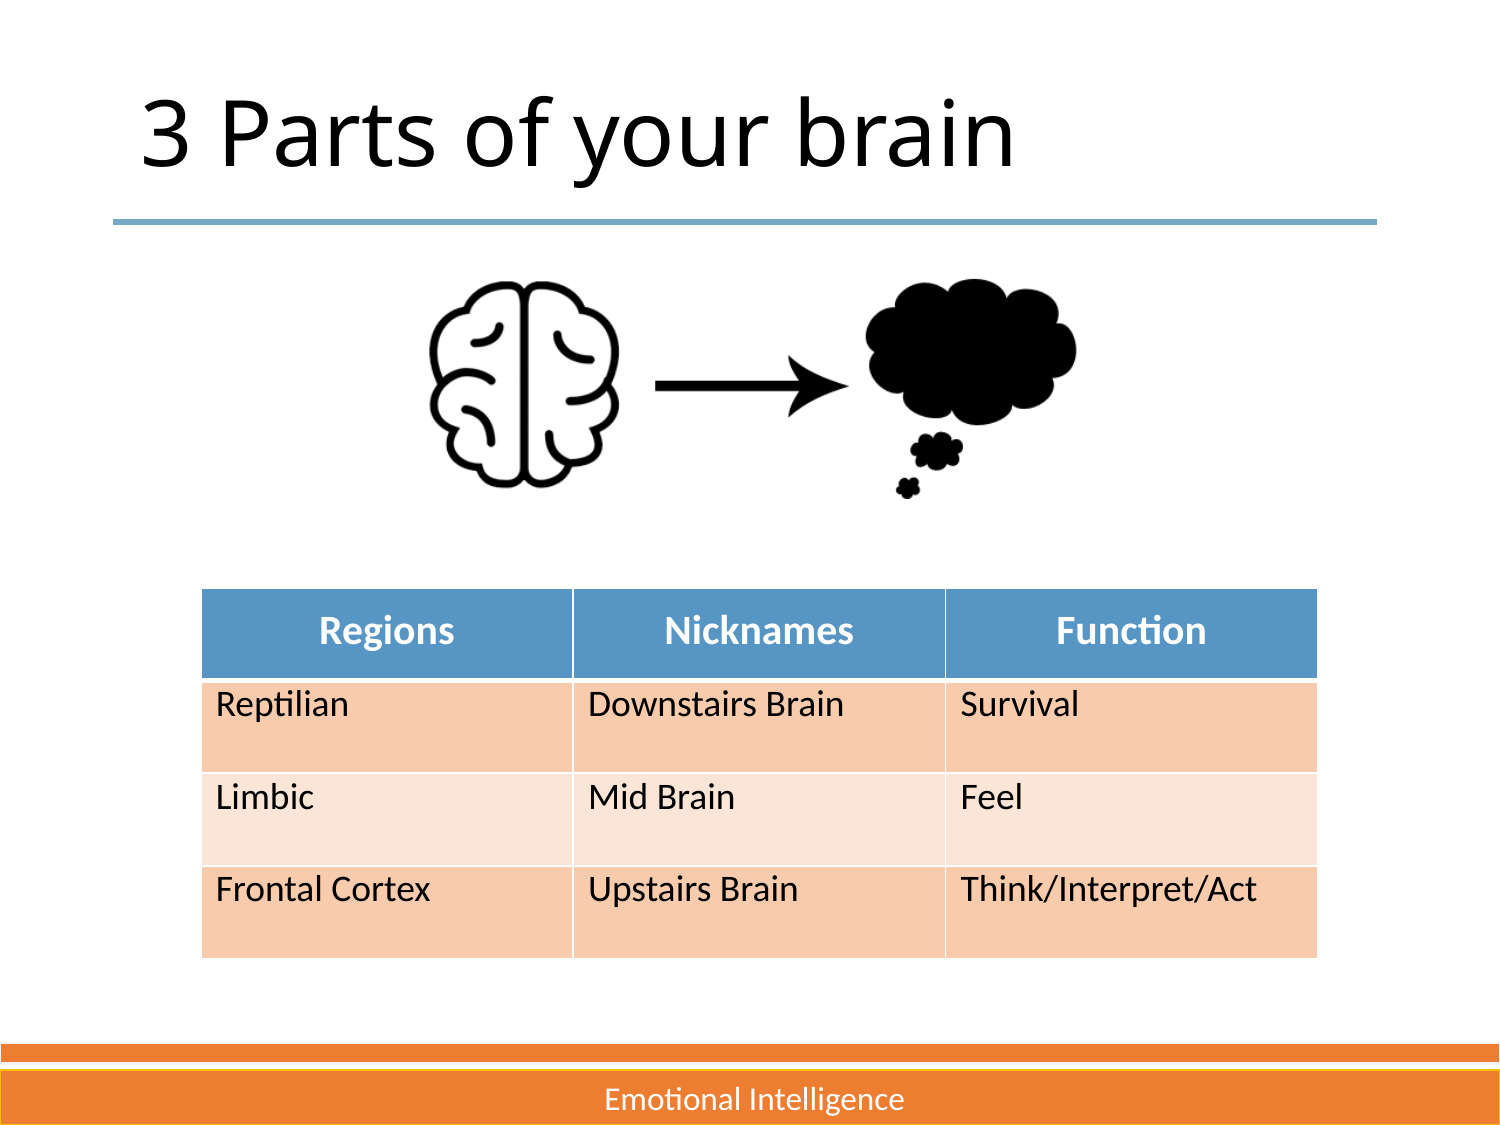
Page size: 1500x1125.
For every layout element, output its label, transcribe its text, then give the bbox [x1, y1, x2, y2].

table_cell Mid Brain [574, 774, 945, 865]
table_cell Think/Interpret/Act [946, 867, 1317, 958]
picture [399, 265, 1101, 499]
table_cell Survival [946, 683, 1317, 772]
title 3 Parts of your brain [125, 74, 1436, 200]
table_header Function [946, 589, 1317, 678]
table_cell Frontal Cortex [202, 867, 572, 958]
table_cell Upstairs Brain [574, 867, 945, 958]
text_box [0, 1043, 1500, 1125]
table_cell Downstairs Brain [574, 683, 945, 772]
table_header Nicknames [574, 589, 945, 678]
table_cell Reptilian [202, 683, 572, 772]
table_cell Feel [946, 774, 1317, 865]
table_header Regions [202, 589, 572, 678]
table_cell Limbic [202, 774, 572, 865]
